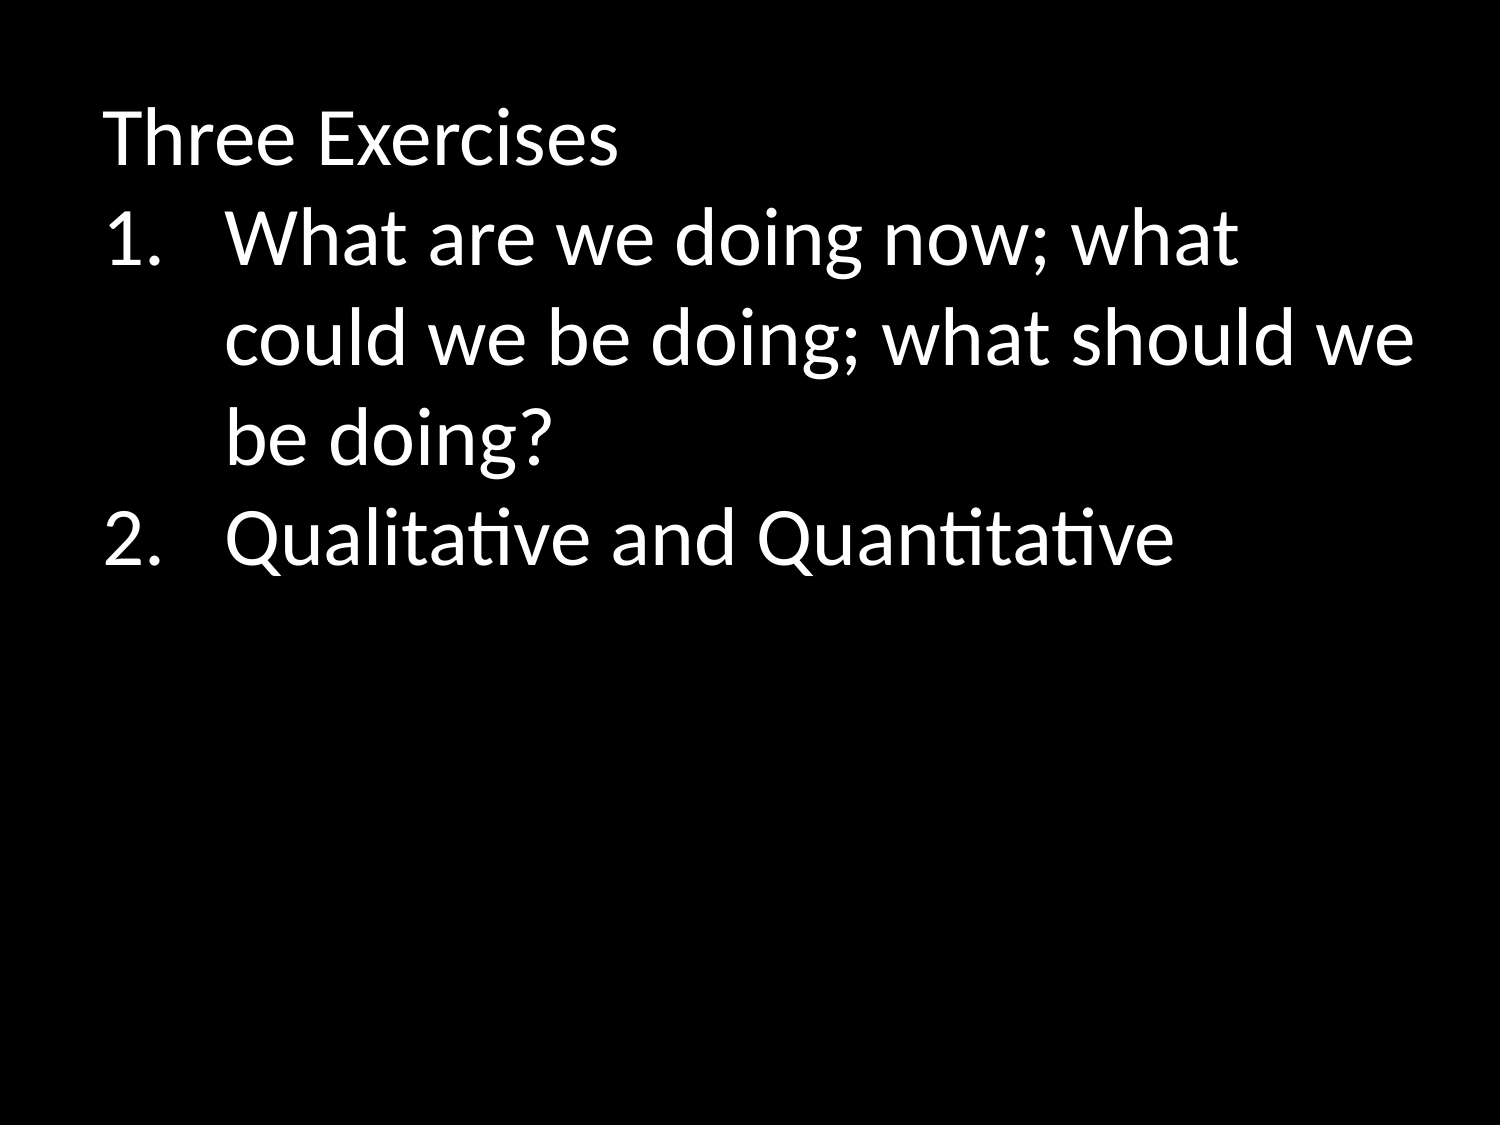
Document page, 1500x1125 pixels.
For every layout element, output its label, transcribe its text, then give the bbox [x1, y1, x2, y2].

text_box Three Exercises What are we doing now; what could we be doing; what should we be doing? Qualitative and Quantitative [87, 75, 1438, 790]
